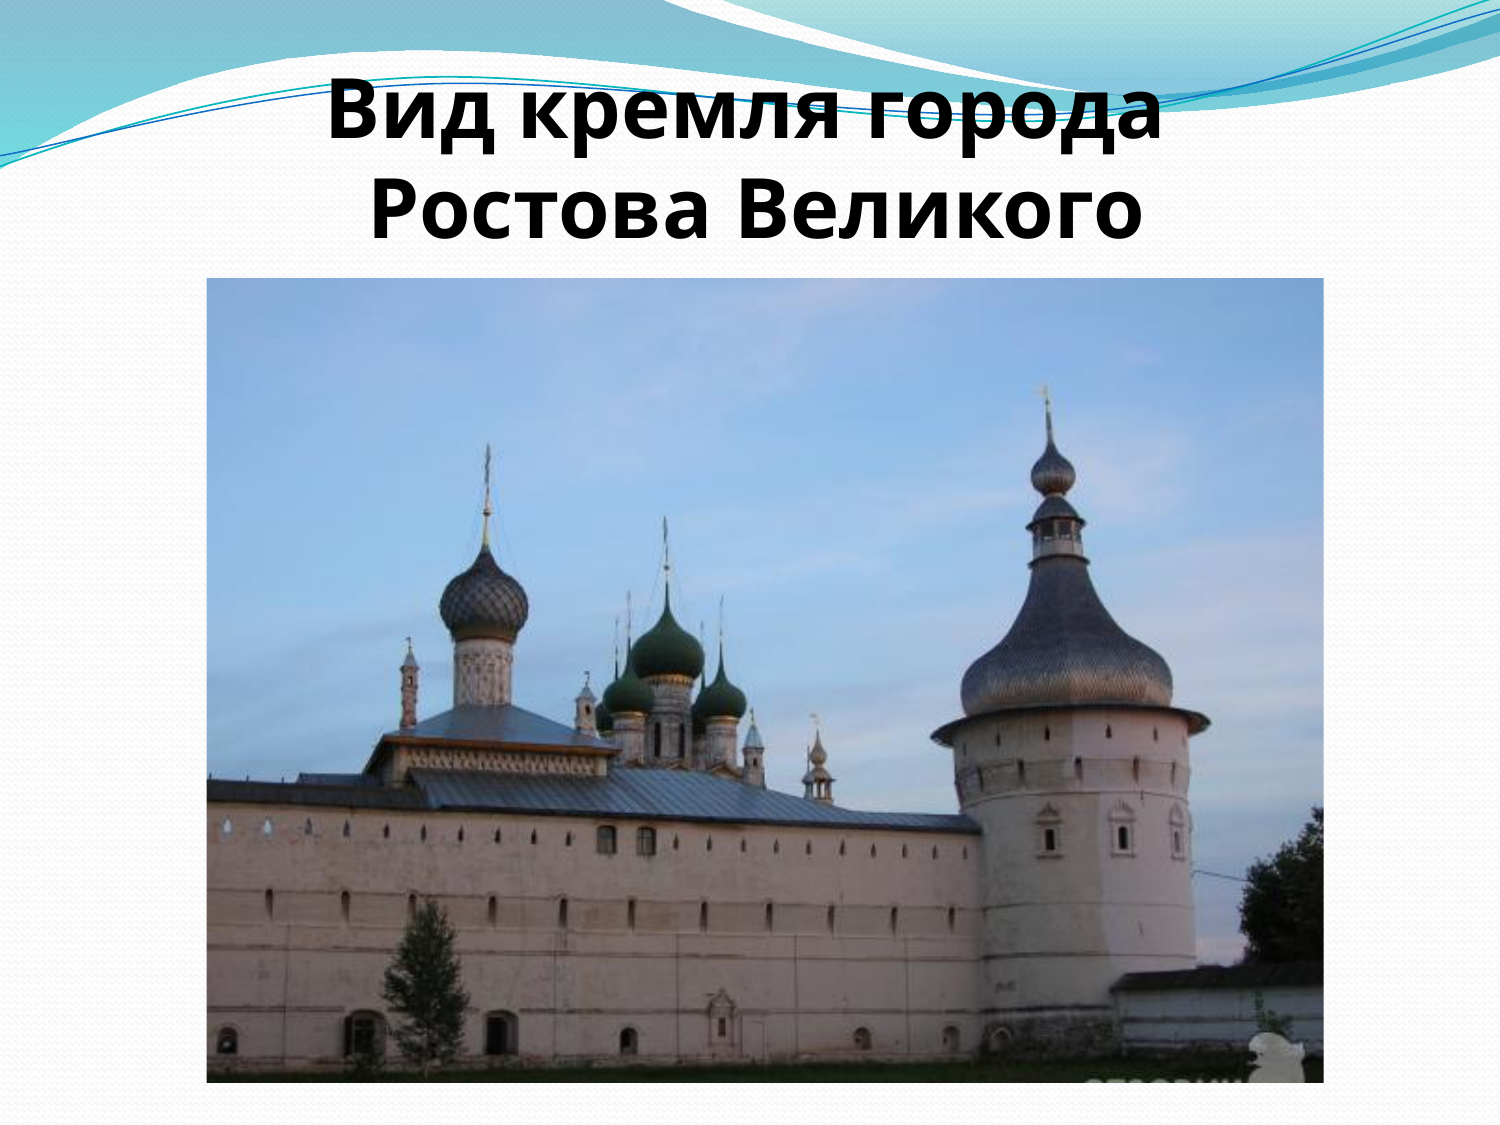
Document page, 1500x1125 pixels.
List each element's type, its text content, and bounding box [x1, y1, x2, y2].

title Вид кремля города Ростова Великого [75, 30, 1438, 256]
picture [206, 278, 1324, 1083]
